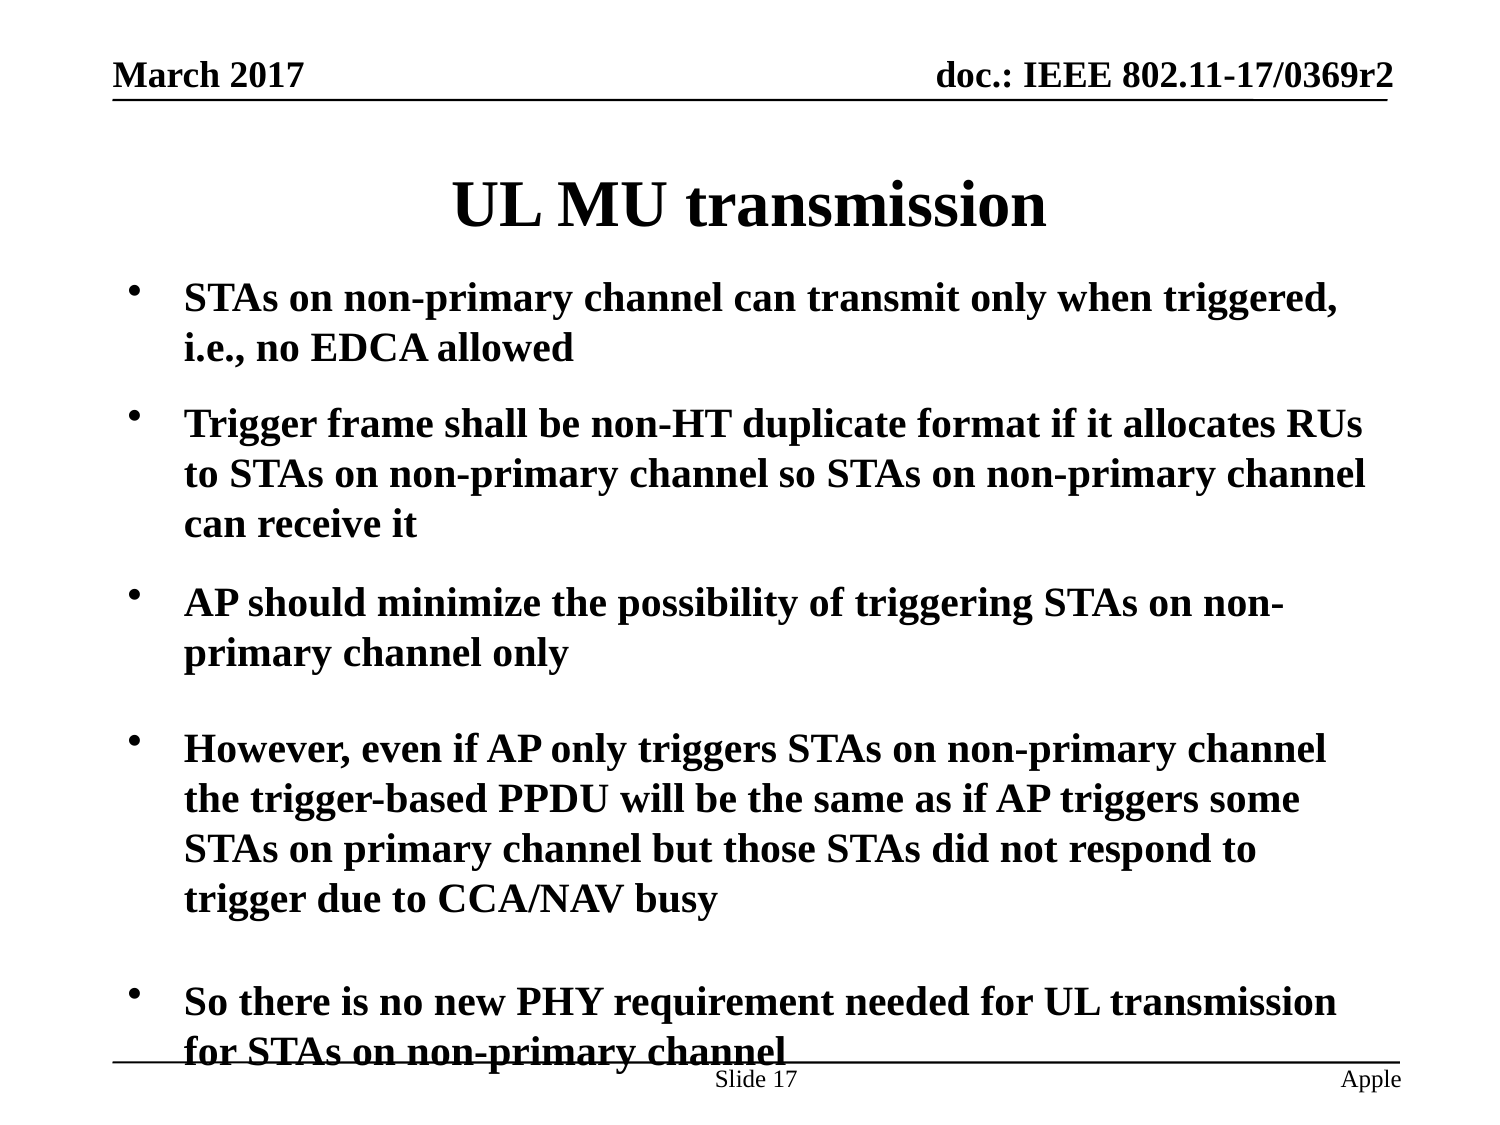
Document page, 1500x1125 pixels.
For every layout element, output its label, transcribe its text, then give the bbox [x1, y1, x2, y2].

footer Apple [949, 1061, 1402, 1124]
title UL MU transmission [112, 112, 1388, 262]
list STAs on non-primary channel can transmit only when triggered, i.e., no EDCA allowed Trigger frame shall be non-HT duplicate format if it allocates RUs to STAs on non-primary channel so STAs on non-primary channel can receive it AP should minimize the possibility of triggering STAs on non-primary channel only However, even if AP only triggers STAs on non-primary channel the trigger-based PPDU will be the same as if AP triggers some STAs on primary channel but those STAs did not respond to trigger due to CCA/NAV busy So there is no new PHY requirement needed for UL transmission for STAs on non-primary channel [112, 262, 1388, 1013]
slide_number Slide 17 [712, 1061, 800, 1093]
